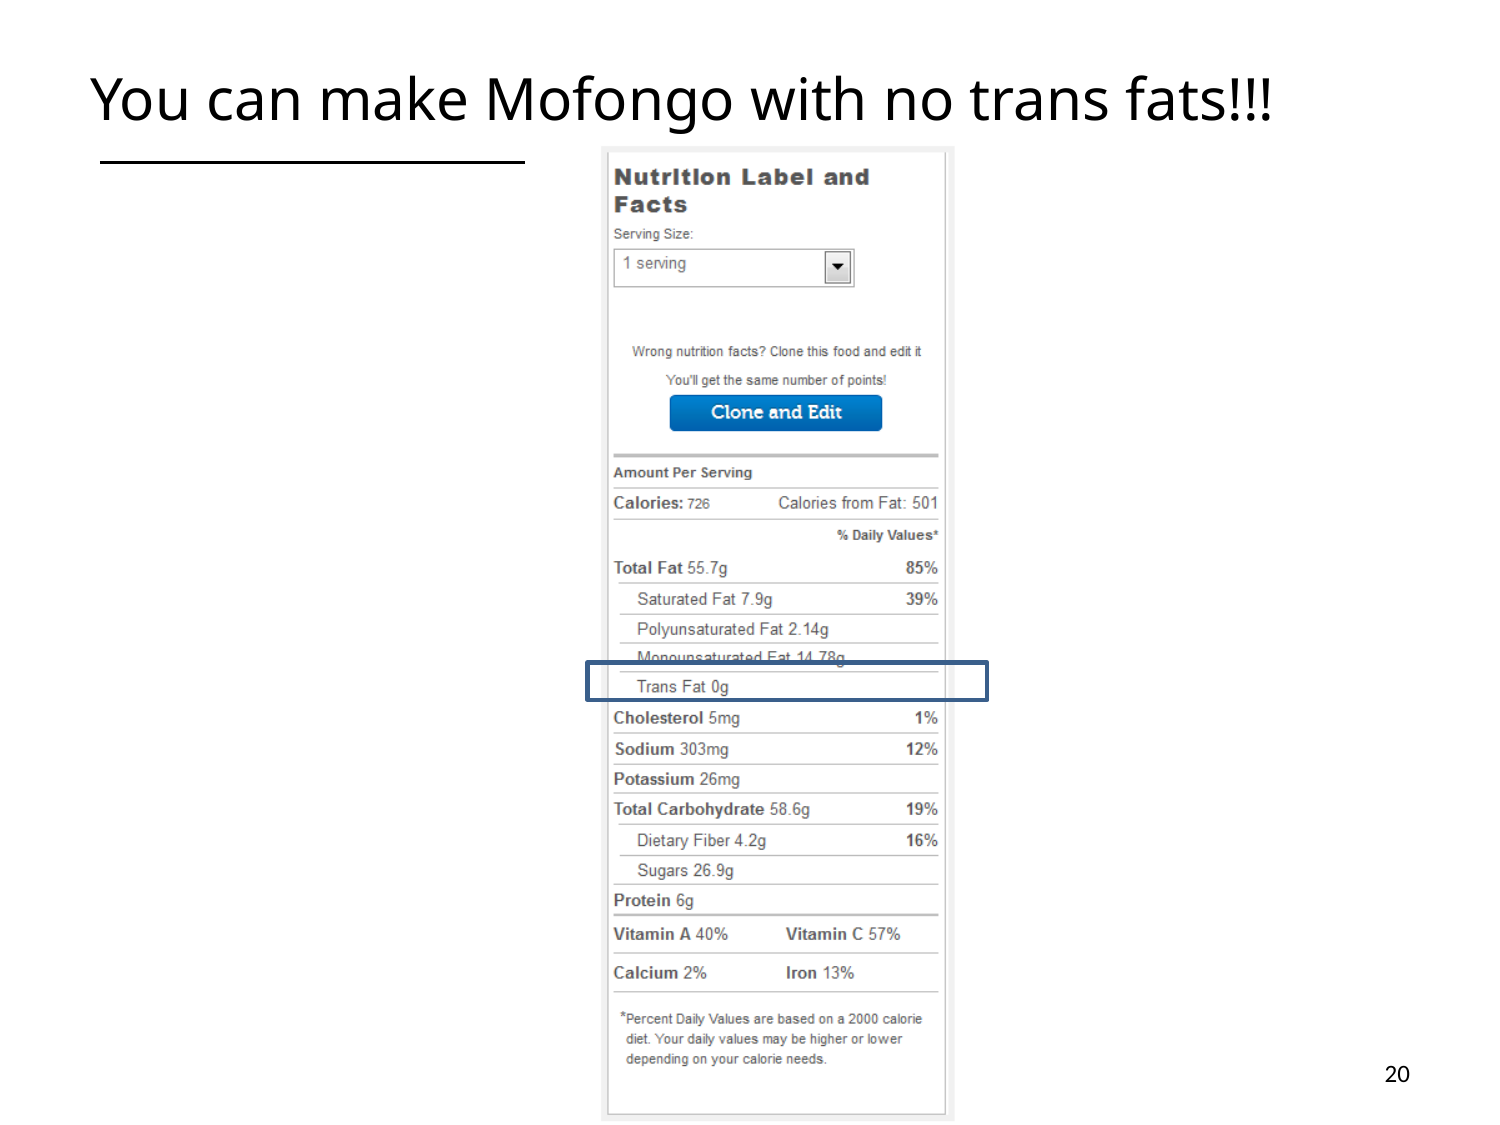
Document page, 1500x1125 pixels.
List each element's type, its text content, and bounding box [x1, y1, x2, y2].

slide_number 20 [1074, 1042, 1425, 1103]
title You can make Mofongo with no trans fats!!! [75, 45, 1425, 150]
picture [587, 143, 963, 1125]
text_box [966, 660, 989, 702]
